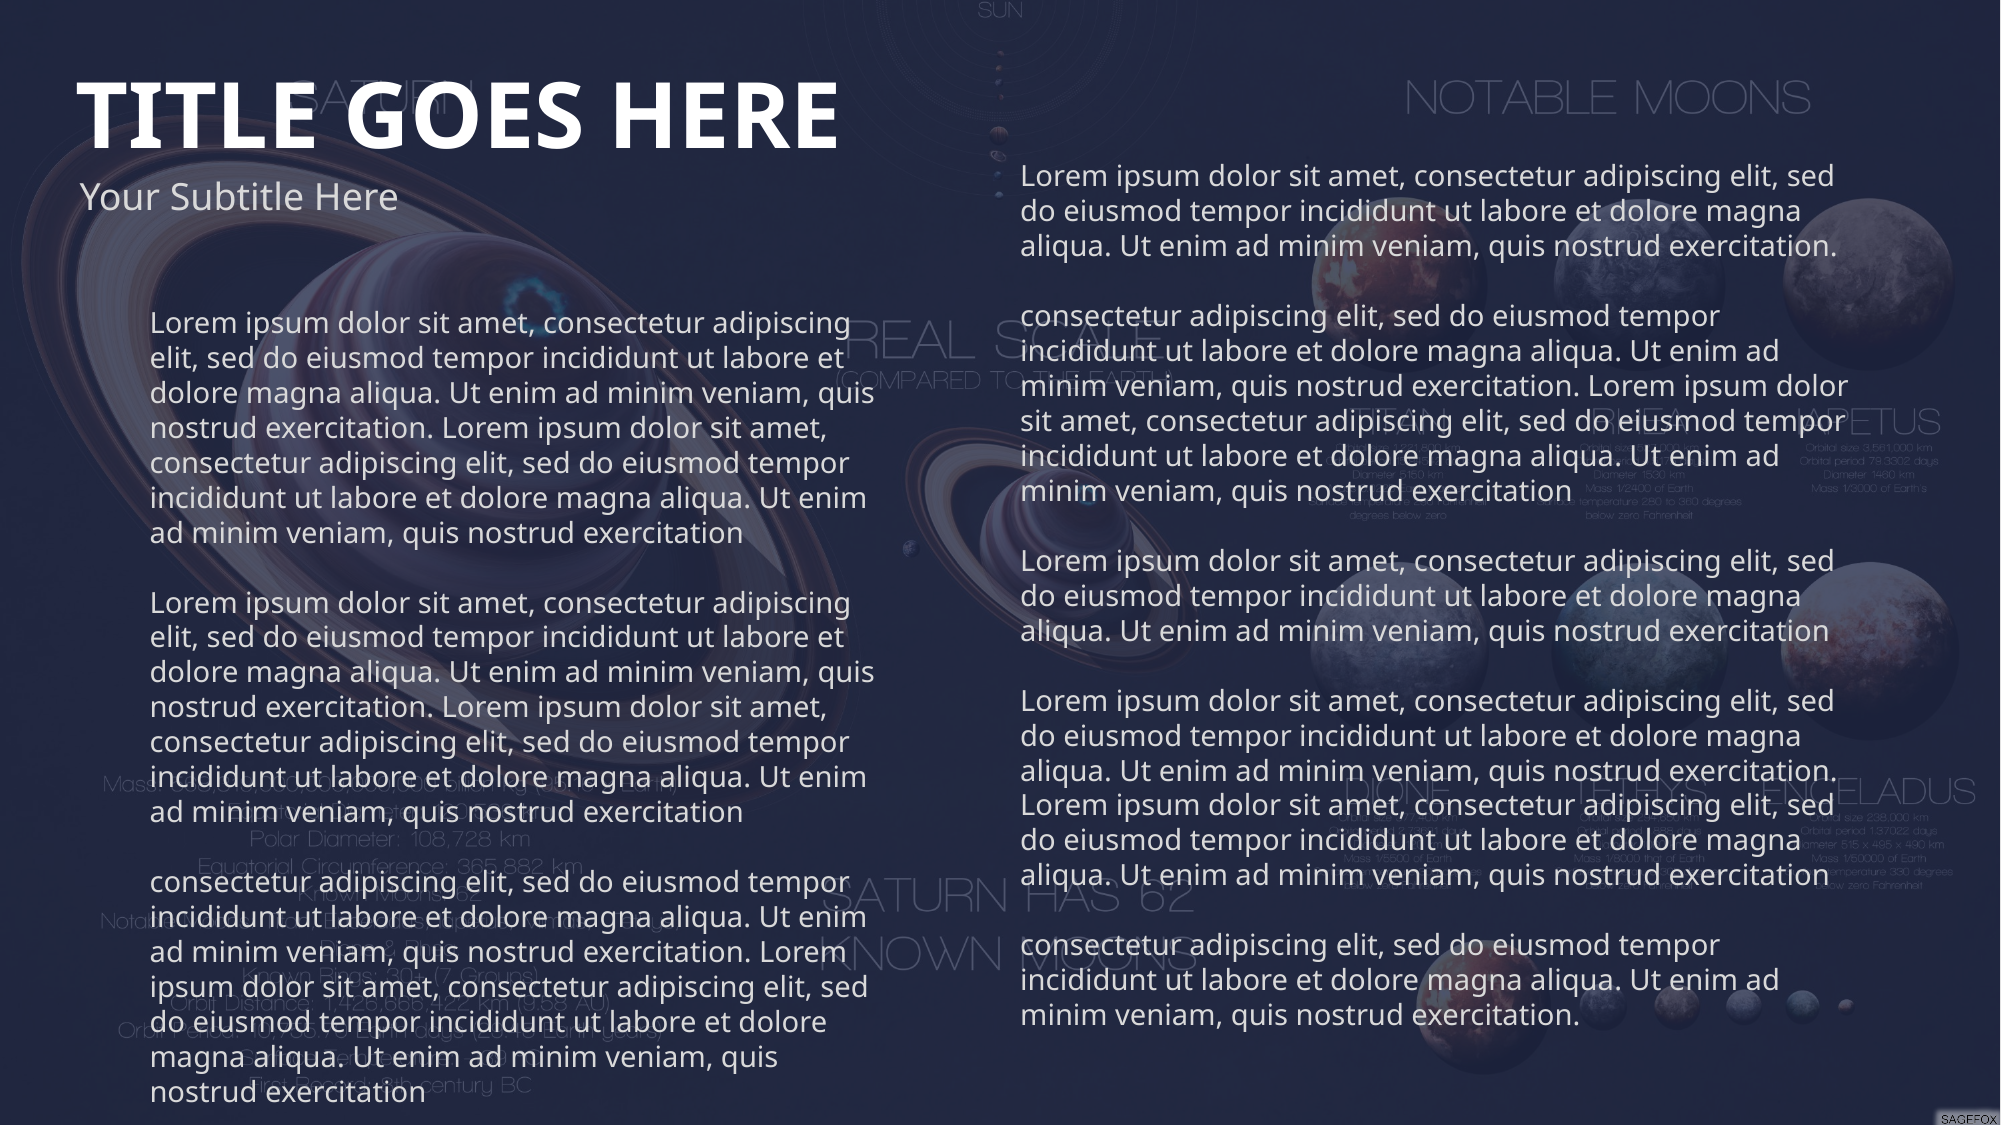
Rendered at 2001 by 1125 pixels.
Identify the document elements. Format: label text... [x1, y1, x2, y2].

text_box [60, 49, 1020, 227]
text_box Lorem ipsum dolor sit amet, consectetur adipiscing elit, sed do eiusmod tempor incididunt ut labore et dolore magna aliqua. Ut enim ad minim veniam, quis nostrud exercitation. Lorem ipsum dolor sit amet, consectetur adipiscing elit, sed do eiusmod tempor incididunt ut labore et dolore magna aliqua. Ut enim ad minim veniam, quis nostrud exercitation Lorem ipsum dolor sit amet, consectetur adipiscing elit, sed do eiusmod tempor incididunt ut labore et dolore magna aliqua. Ut enim ad minim veniam, quis nostrud exercitation. Lorem ipsum dolor sit amet, consectetur adipiscing elit, sed do eiusmod tempor incididunt ut labore et dolore magna aliqua. Ut enim ad minim veniam, quis nostrud exercitation consectetur adipiscing elit, sed do eiusmod tempor incididunt ut labore et dolore magna aliqua. Ut enim ad minim veniam, quis nostrud exercitation. Lorem ipsum dolor sit amet, consectetur adipiscing elit, sed do eiusmod tempor incididunt ut labore et dolore magna aliqua. Ut enim ad minim veniam, quis nostrud exercitation [134, 296, 897, 1125]
text_box Lorem ipsum dolor sit amet, consectetur adipiscing elit, sed do eiusmod tempor incididunt ut labore et dolore magna aliqua. Ut enim ad minim veniam, quis nostrud exercitation. consectetur adipiscing elit, sed do eiusmod tempor incididunt ut labore et dolore magna aliqua. Ut enim ad minim veniam, quis nostrud exercitation. Lorem ipsum dolor sit amet, consectetur adipiscing elit, sed do eiusmod tempor incididunt ut labore et dolore magna aliqua. Ut enim ad minim veniam, quis nostrud exercitation Lorem ipsum dolor sit amet, consectetur adipiscing elit, sed do eiusmod tempor incididunt ut labore et dolore magna aliqua. Ut enim ad minim veniam, quis nostrud exercitation Lorem ipsum dolor sit amet, consectetur adipiscing elit, sed do eiusmod tempor incididunt ut labore et dolore magna aliqua. Ut enim ad minim veniam, quis nostrud exercitation. Lorem ipsum dolor sit amet, consectetur adipiscing elit, sed do eiusmod tempor incididunt ut labore et dolore magna aliqua. Ut enim ad minim veniam, quis nostrud exercitation consectetur adipiscing elit, sed do eiusmod tempor incididunt ut labore et dolore magna aliqua. Ut enim ad minim veniam, quis nostrud exercitation. [1005, 150, 1876, 1039]
picture [1938, 1114, 1999, 1125]
